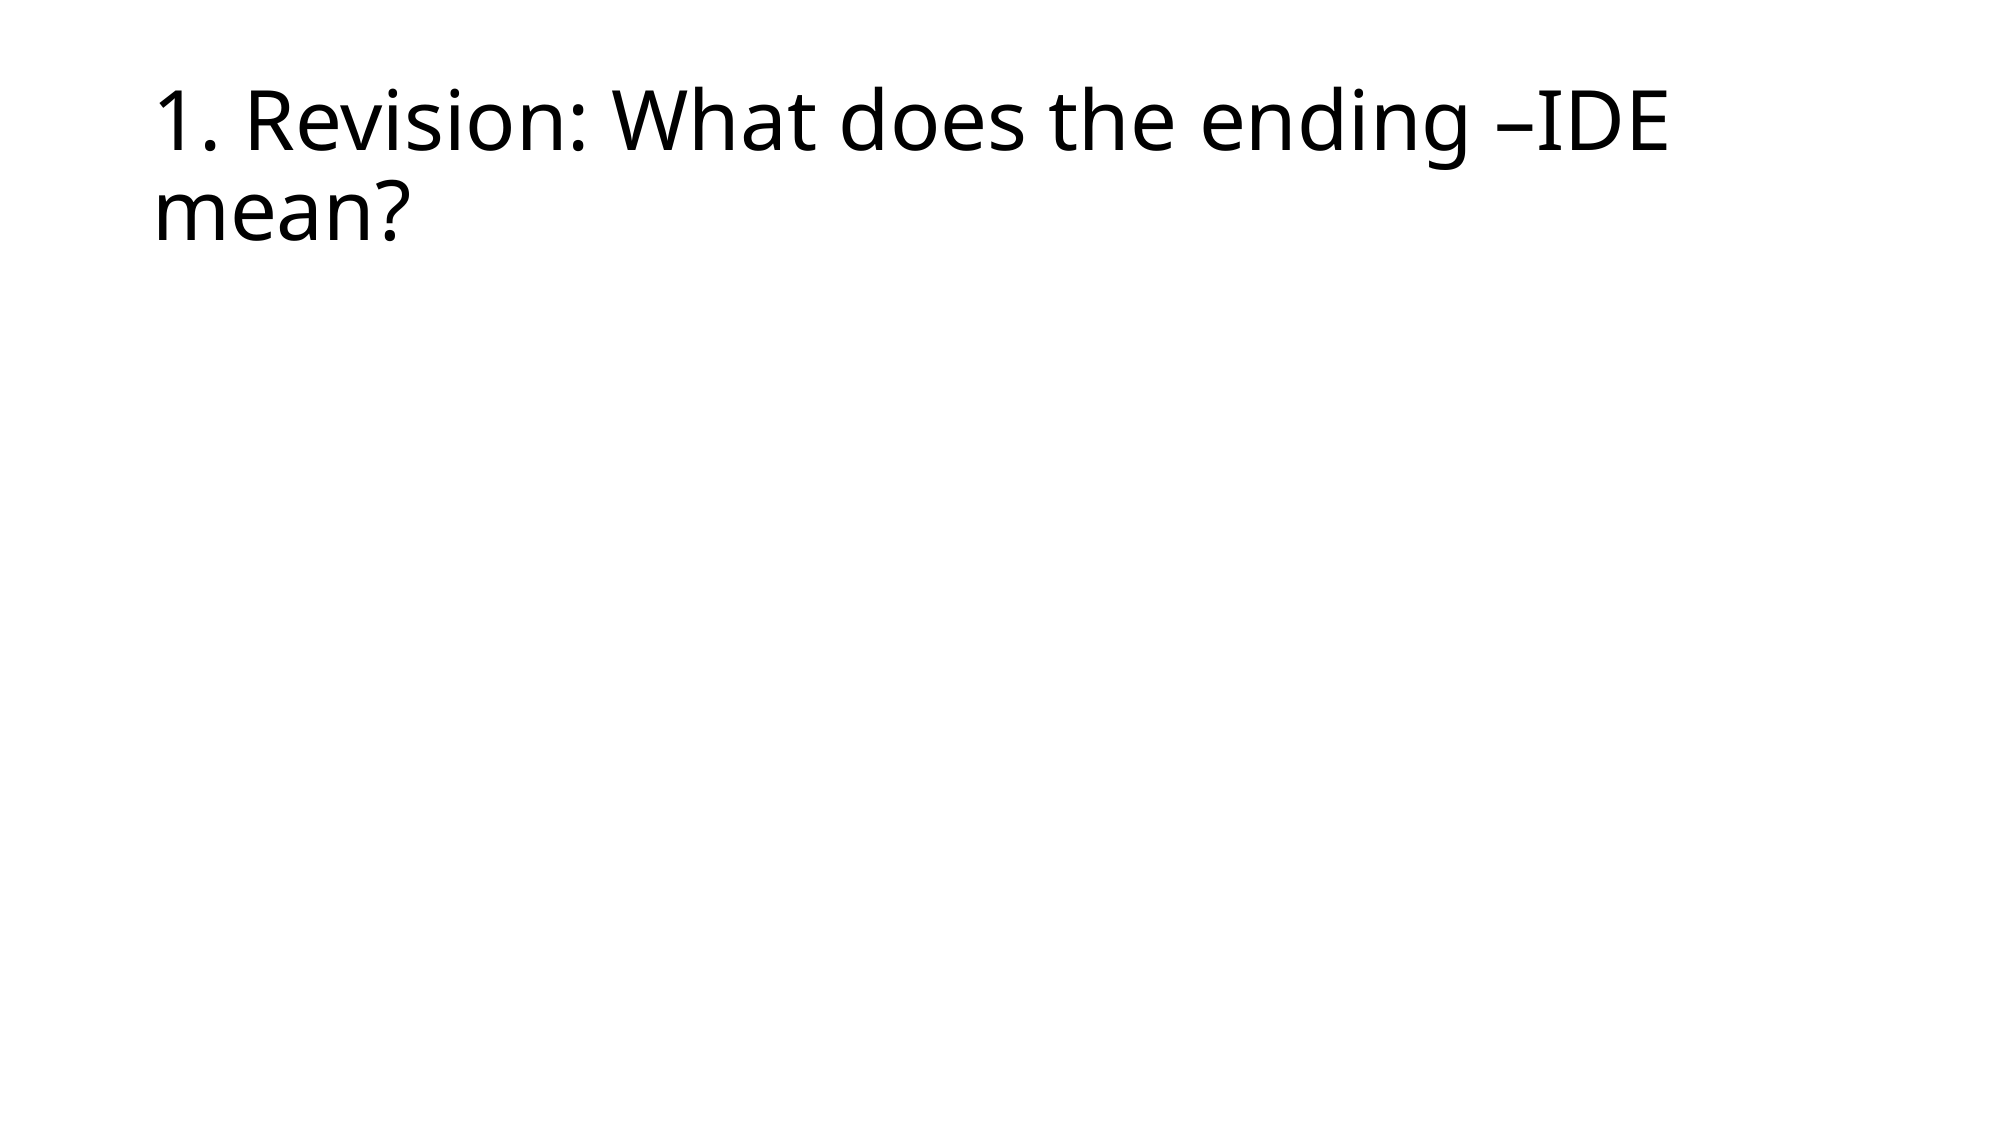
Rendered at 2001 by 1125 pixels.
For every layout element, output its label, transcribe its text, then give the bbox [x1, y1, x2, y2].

title 1. Revision: What does the ending –IDE mean? [137, 59, 1863, 278]
